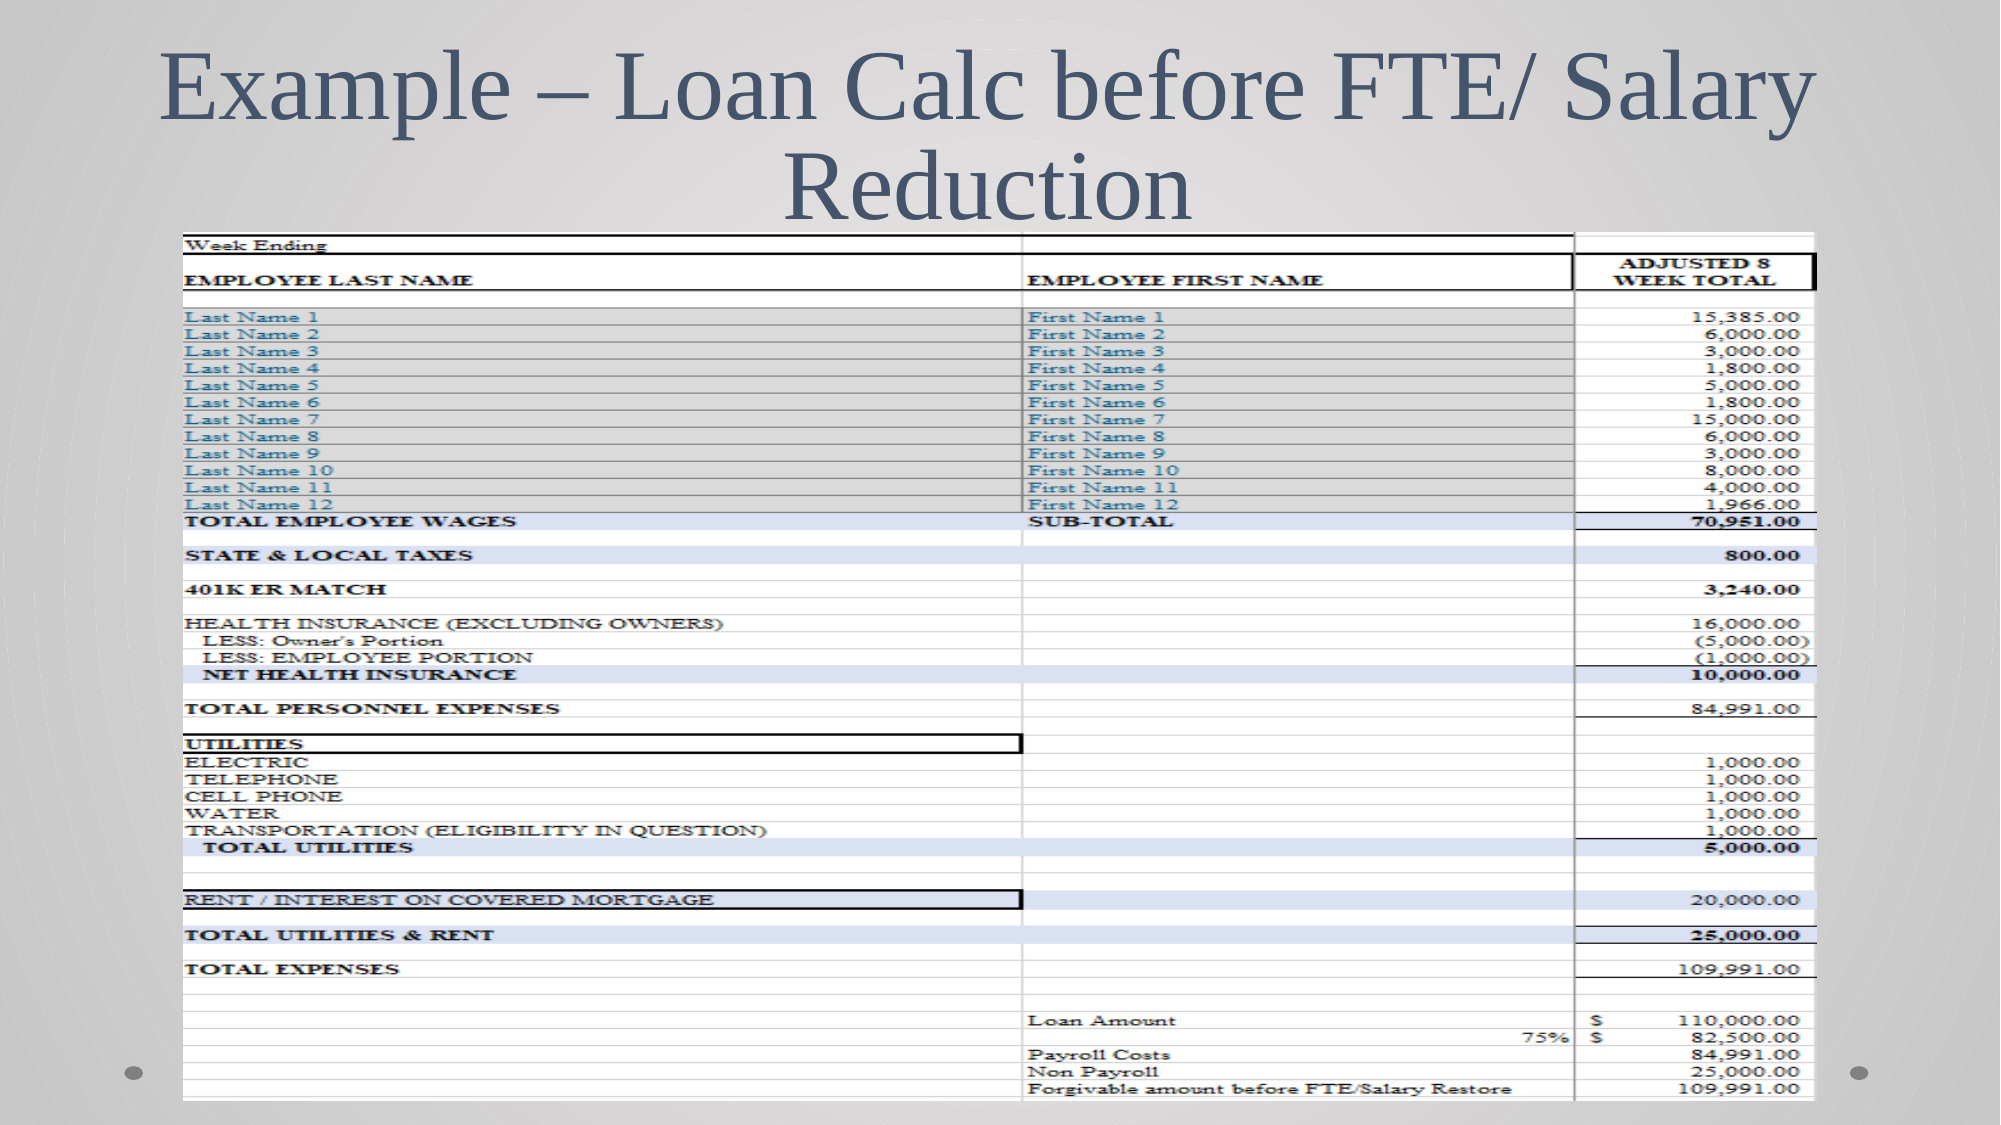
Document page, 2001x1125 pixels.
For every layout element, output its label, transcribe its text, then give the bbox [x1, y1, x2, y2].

picture [183, 232, 1817, 1101]
title Example – Loan Calc before FTE/ Salary Reduction [88, 0, 1889, 248]
